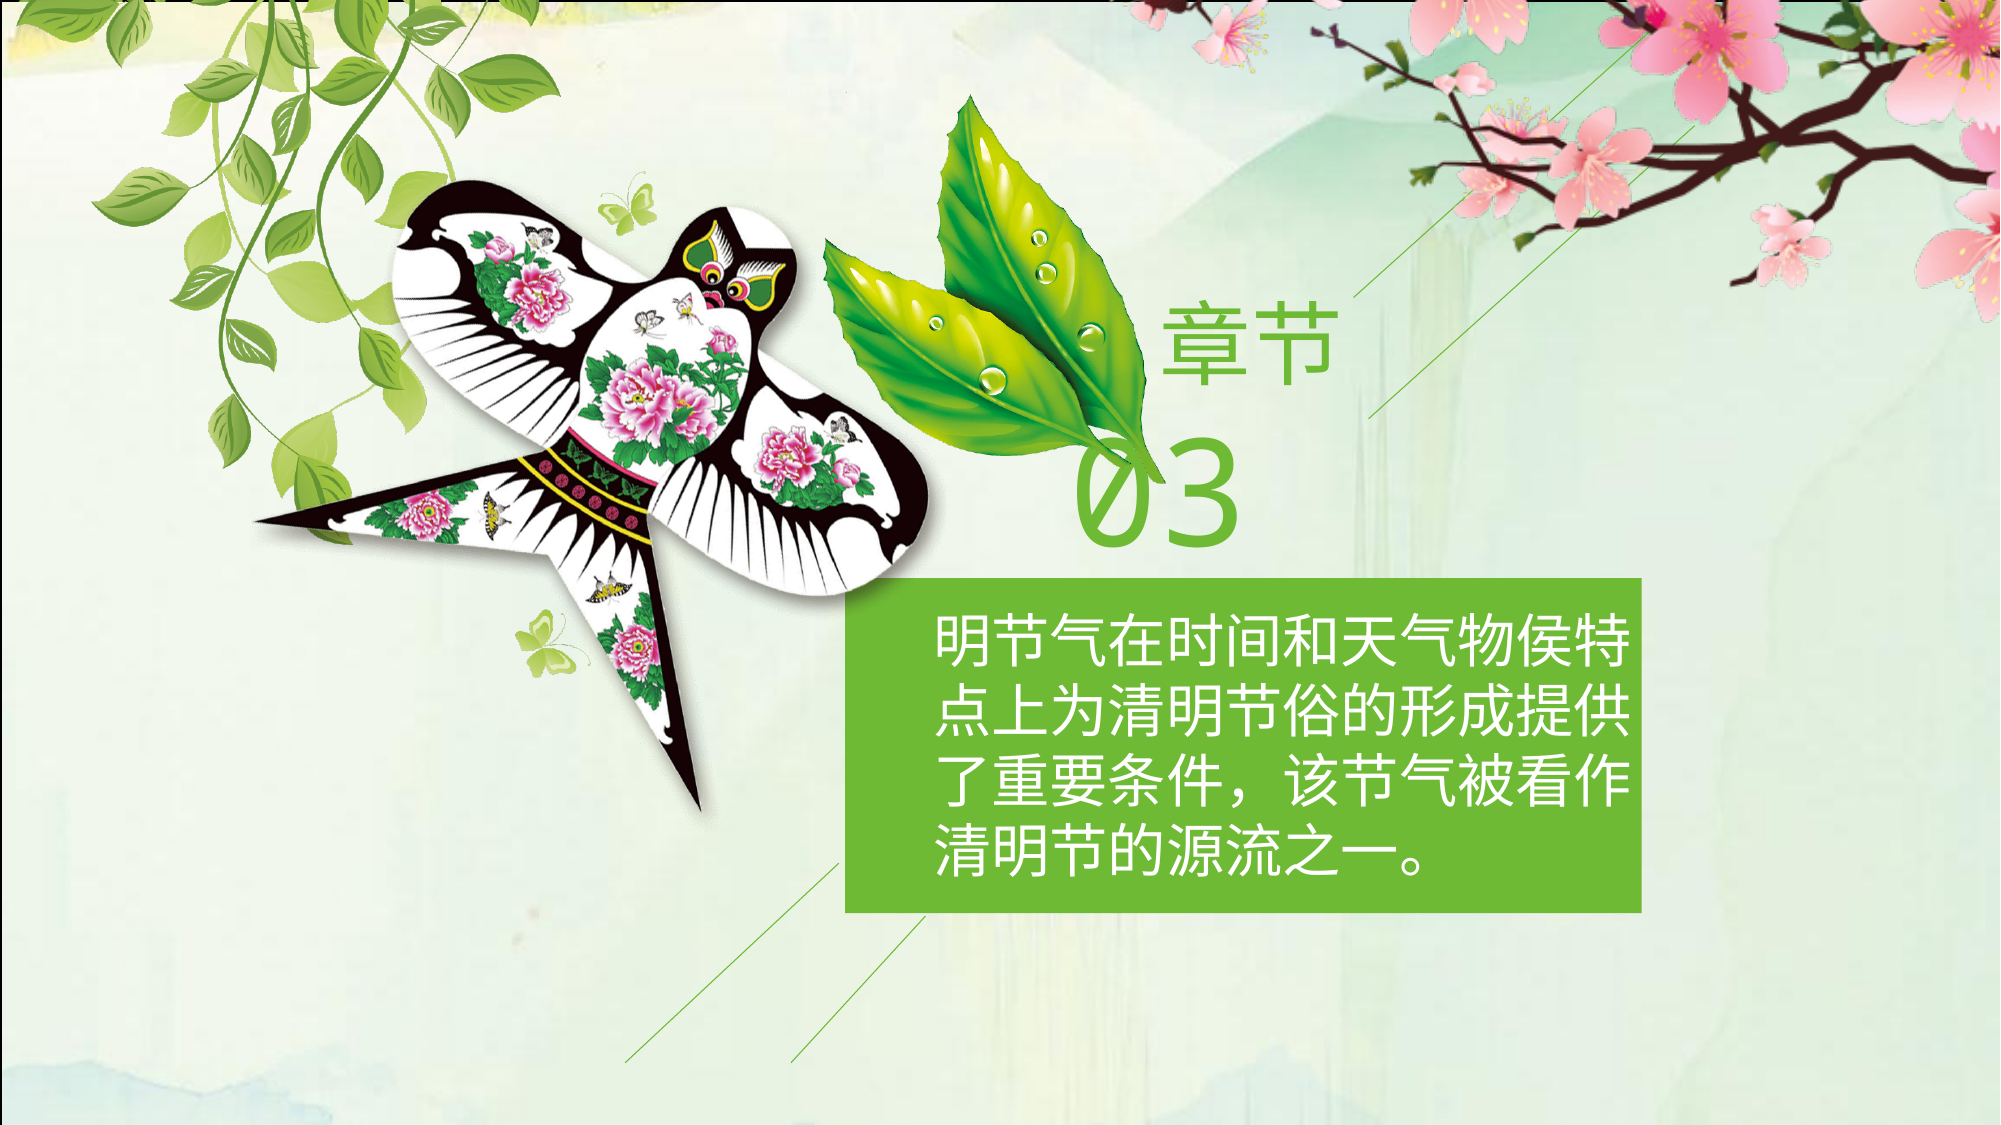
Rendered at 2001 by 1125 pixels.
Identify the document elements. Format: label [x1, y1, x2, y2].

text_box [625, 863, 839, 1063]
picture [0, 0, 2000, 1125]
text_box [791, 916, 926, 1063]
text_box [1368, 363, 1695, 419]
